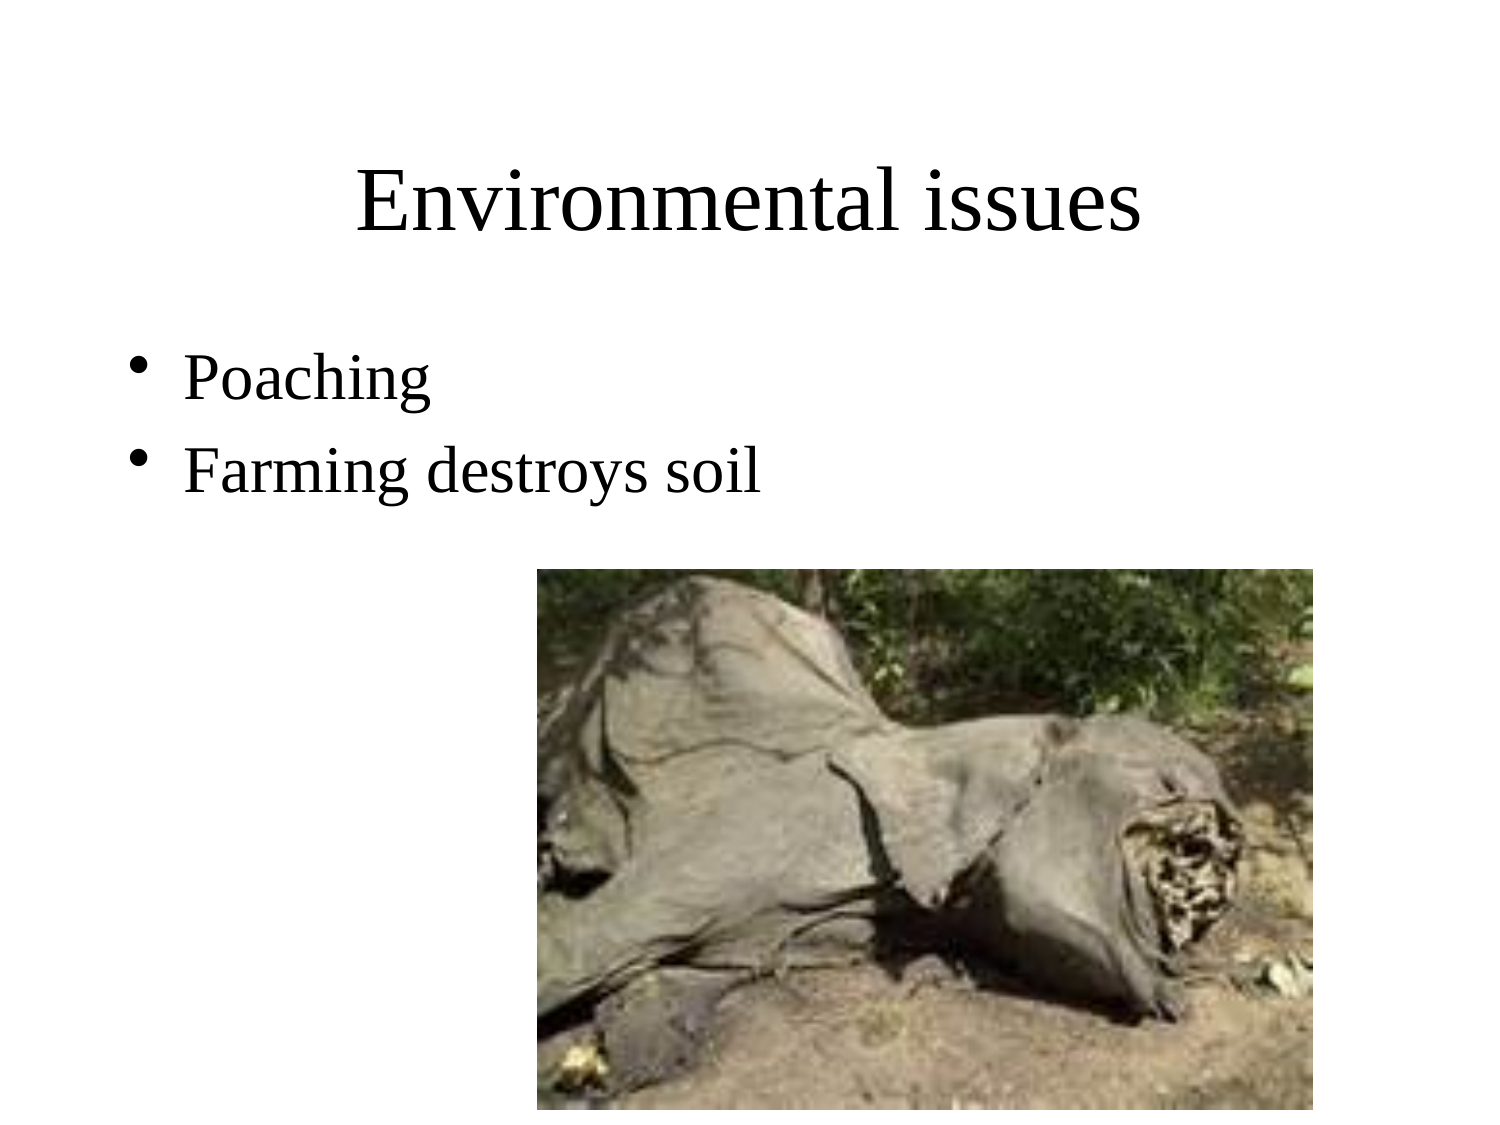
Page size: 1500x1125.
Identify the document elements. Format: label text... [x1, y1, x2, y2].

title Environmental issues [112, 99, 1388, 288]
picture [537, 569, 1313, 1110]
list Poaching Farming destroys soil [112, 324, 1388, 651]
